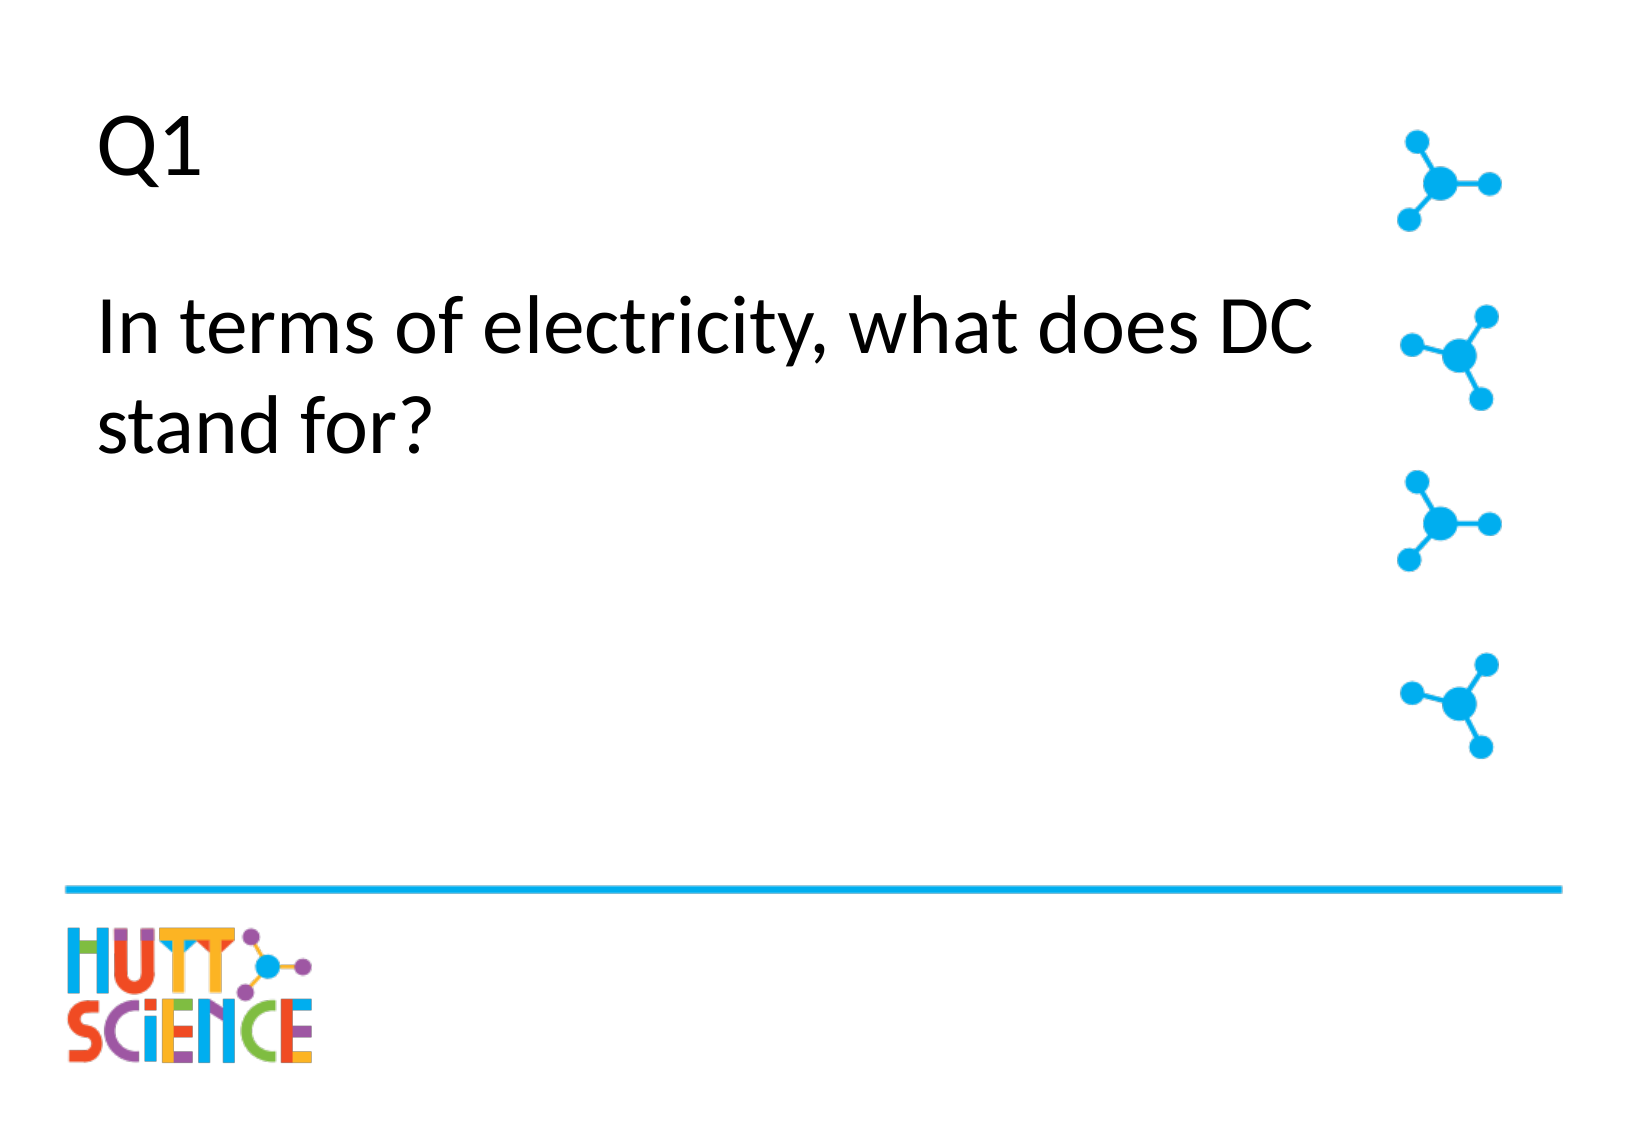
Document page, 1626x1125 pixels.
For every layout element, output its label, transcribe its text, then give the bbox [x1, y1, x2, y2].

title Q1 [81, 45, 1544, 233]
list In terms of electricity, what does DC stand for? [81, 262, 1380, 880]
